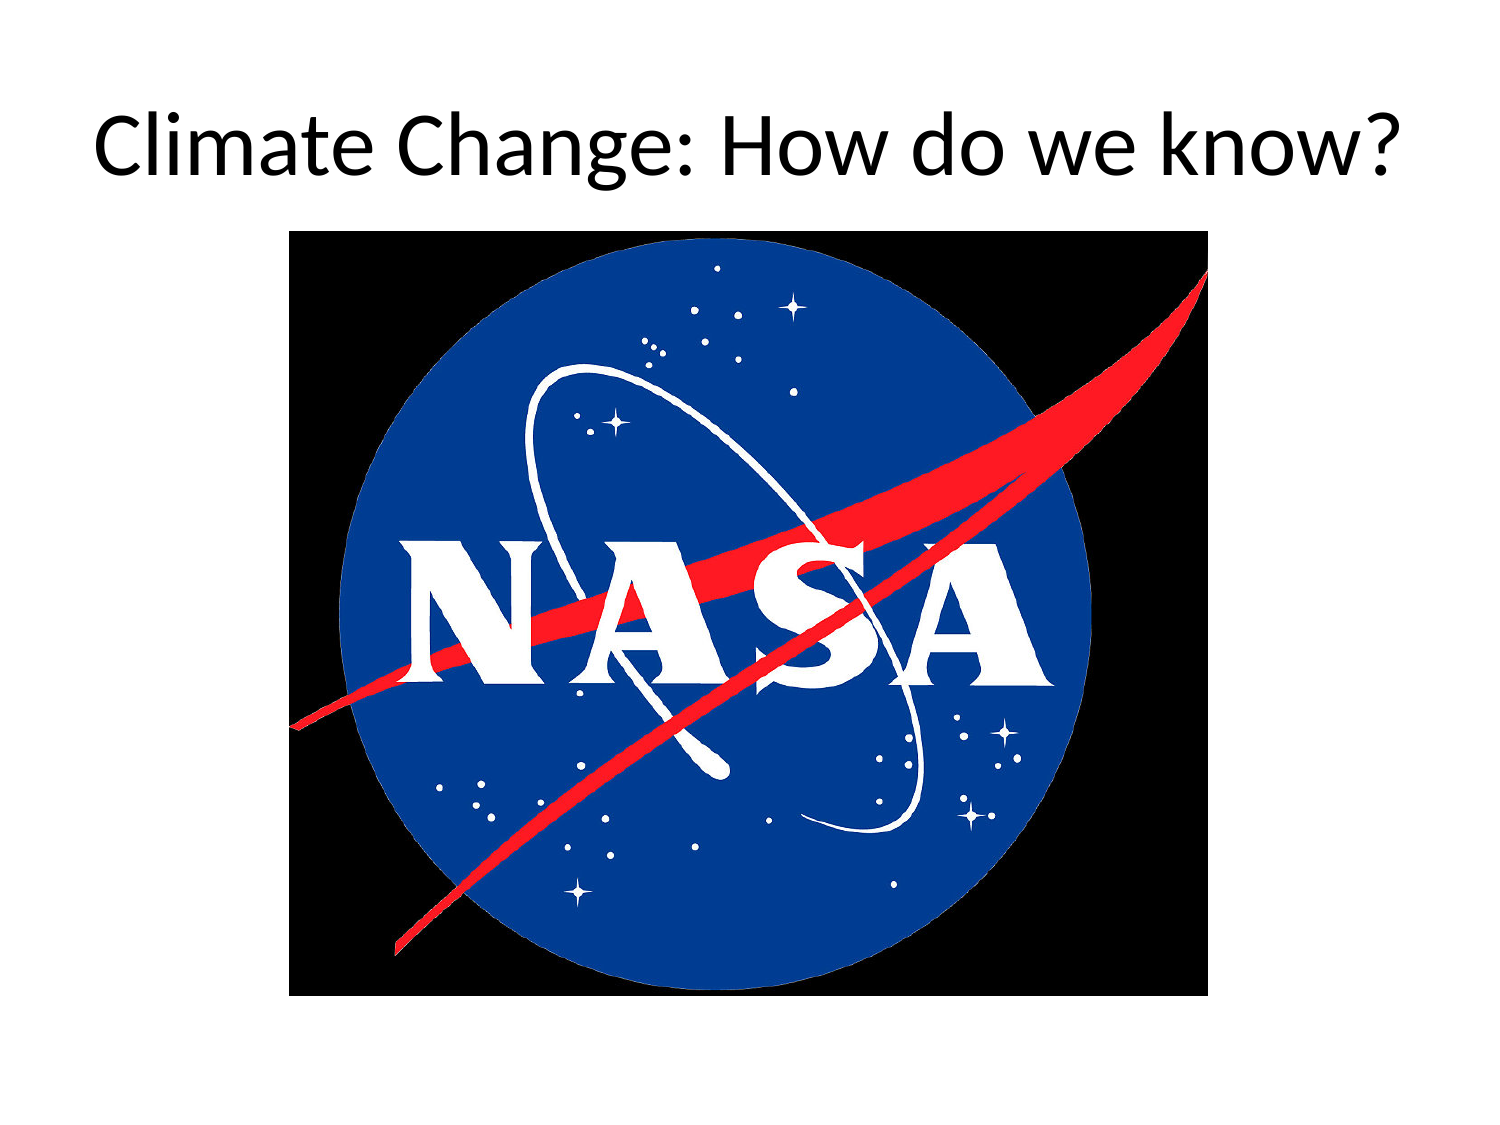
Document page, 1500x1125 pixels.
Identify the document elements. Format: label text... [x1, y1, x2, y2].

title Climate Change: How do we know? [75, 45, 1425, 233]
picture [289, 231, 1209, 996]
